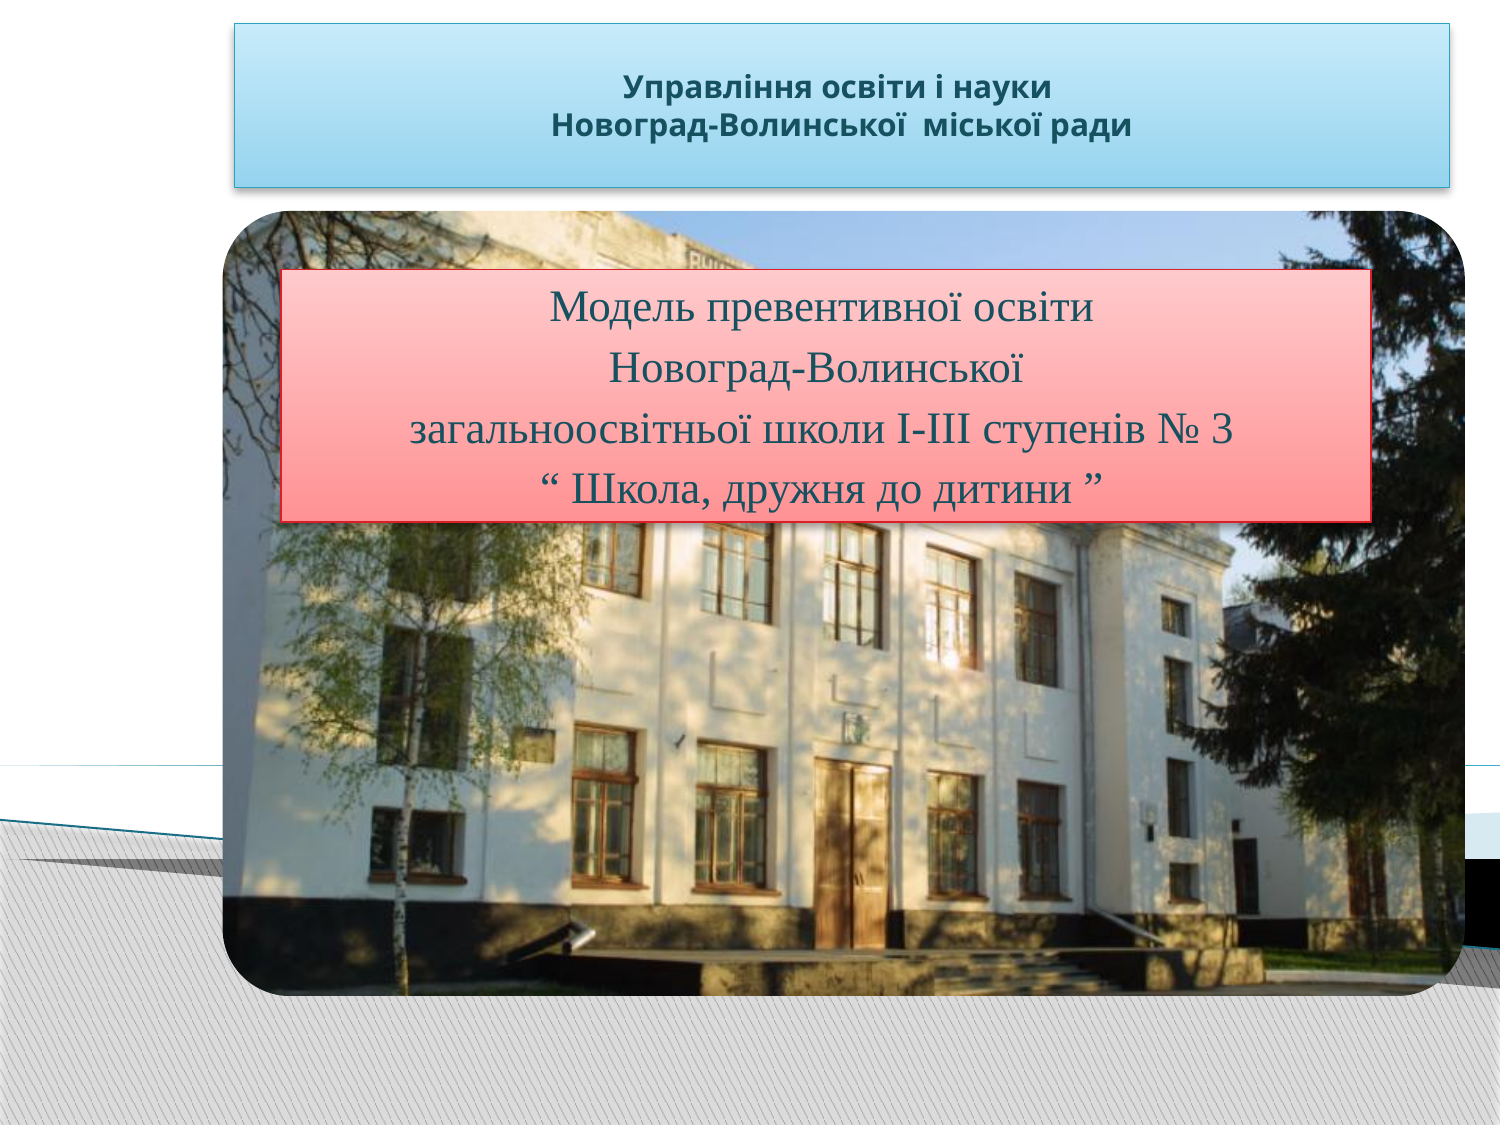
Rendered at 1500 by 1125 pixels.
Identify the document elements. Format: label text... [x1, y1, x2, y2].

title Управління освіти і науки Новоград-Волинської міської ради [234, 23, 1450, 188]
picture [0, 210, 1500, 997]
